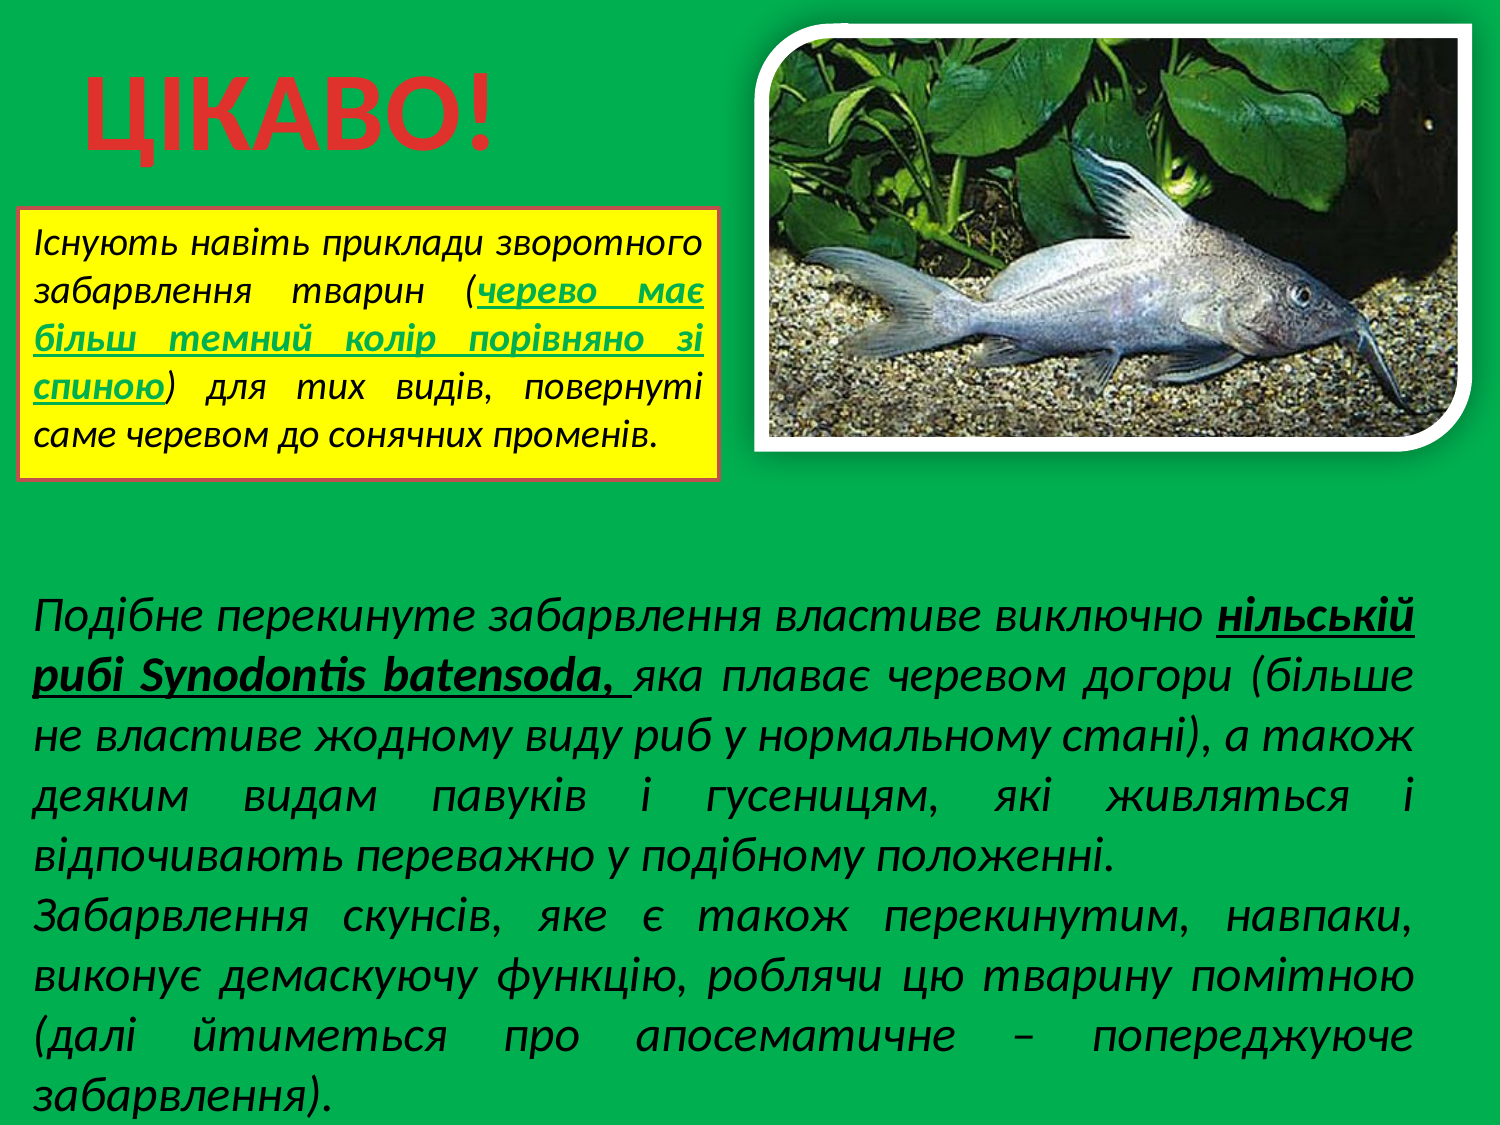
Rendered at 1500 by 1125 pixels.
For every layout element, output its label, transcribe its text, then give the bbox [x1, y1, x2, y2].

text_box Подібне перекинуте забарвлення властиве виключно нільській рибі Synodontis batensoda, яка плаває черевом догори (більше не властиве жодному виду риб у нормальному стані), а також деяким видам павуків і гусеницям, які живляться і відпочивають переважно у подібному положенні. Забарвлення скунсів, яке є також перекинутим, навпаки, виконує демаскуючу функцію, роблячи цю тварину помітною (далі йтиметься про апосематичне – попереджуюче забарвлення). [17, 574, 1430, 1125]
text_box ЦІКАВО! [67, 30, 516, 181]
list Існують навіть приклади зворотного забарвлення тварин (черево має більш темний колір порівняно зі спиною) для тих видів, повернуті саме черевом до сонячних променів. [16, 206, 721, 482]
picture [761, 30, 1466, 445]
